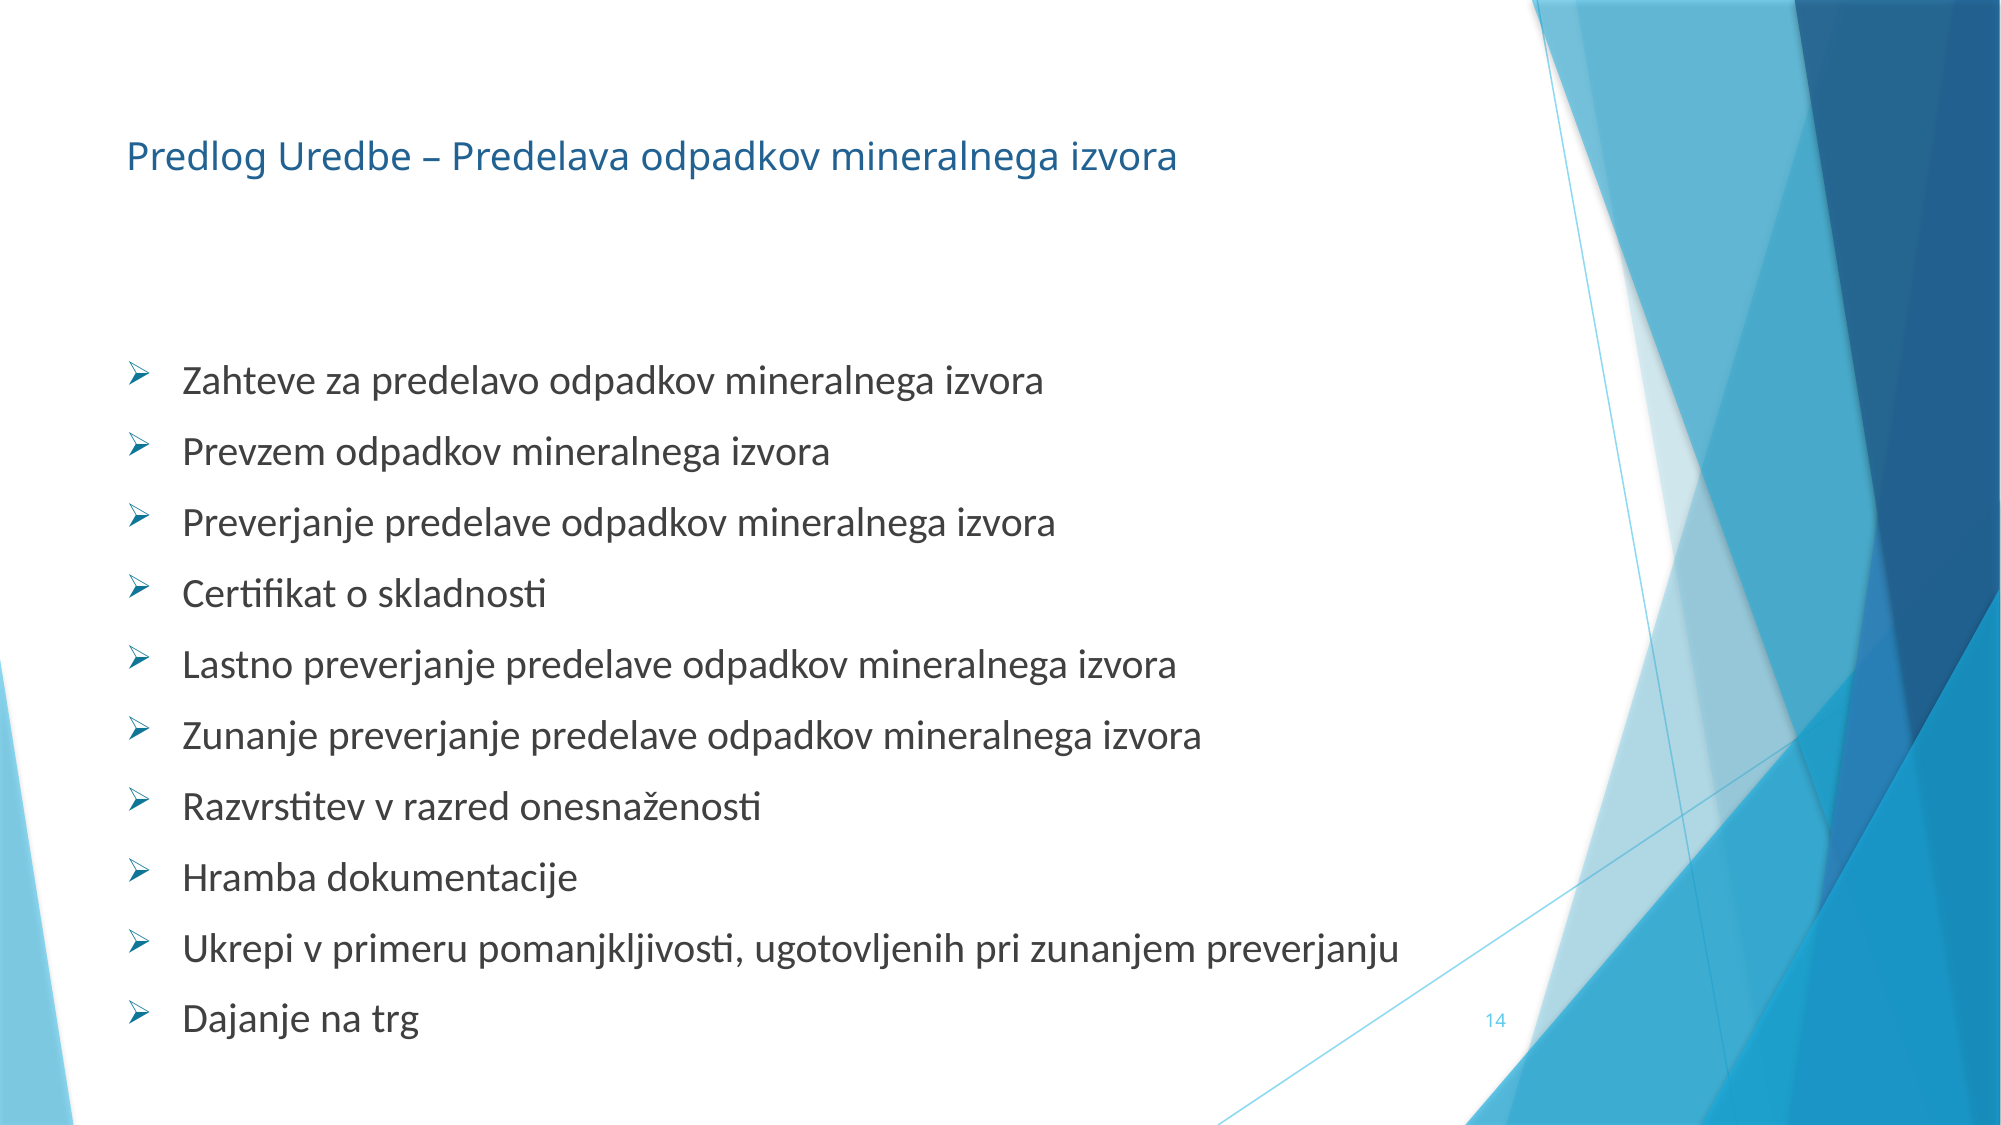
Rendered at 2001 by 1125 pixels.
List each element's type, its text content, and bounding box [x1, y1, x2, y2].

title Predlog Uredbe – Predelava odpadkov mineralnega izvora [111, 124, 1522, 341]
list Zahteve za predelavo odpadkov mineralnega izvora Prevzem odpadkov mineralnega izvora Preverjanje predelave odpadkov mineralnega izvora Certifikat o skladnosti Lastno preverjanje predelave odpadkov mineralnega izvora Zunanje preverjanje predelave odpadkov mineralnega izvora Razvrstitev v razred onesnaženosti Hramba dokumentacije Ukrepi v primeru pomanjkljivosti, ugotovljenih pri zunanjem preverjanju Dajanje na trg [111, 345, 1522, 1066]
slide_number 14 [1409, 991, 1522, 1051]
